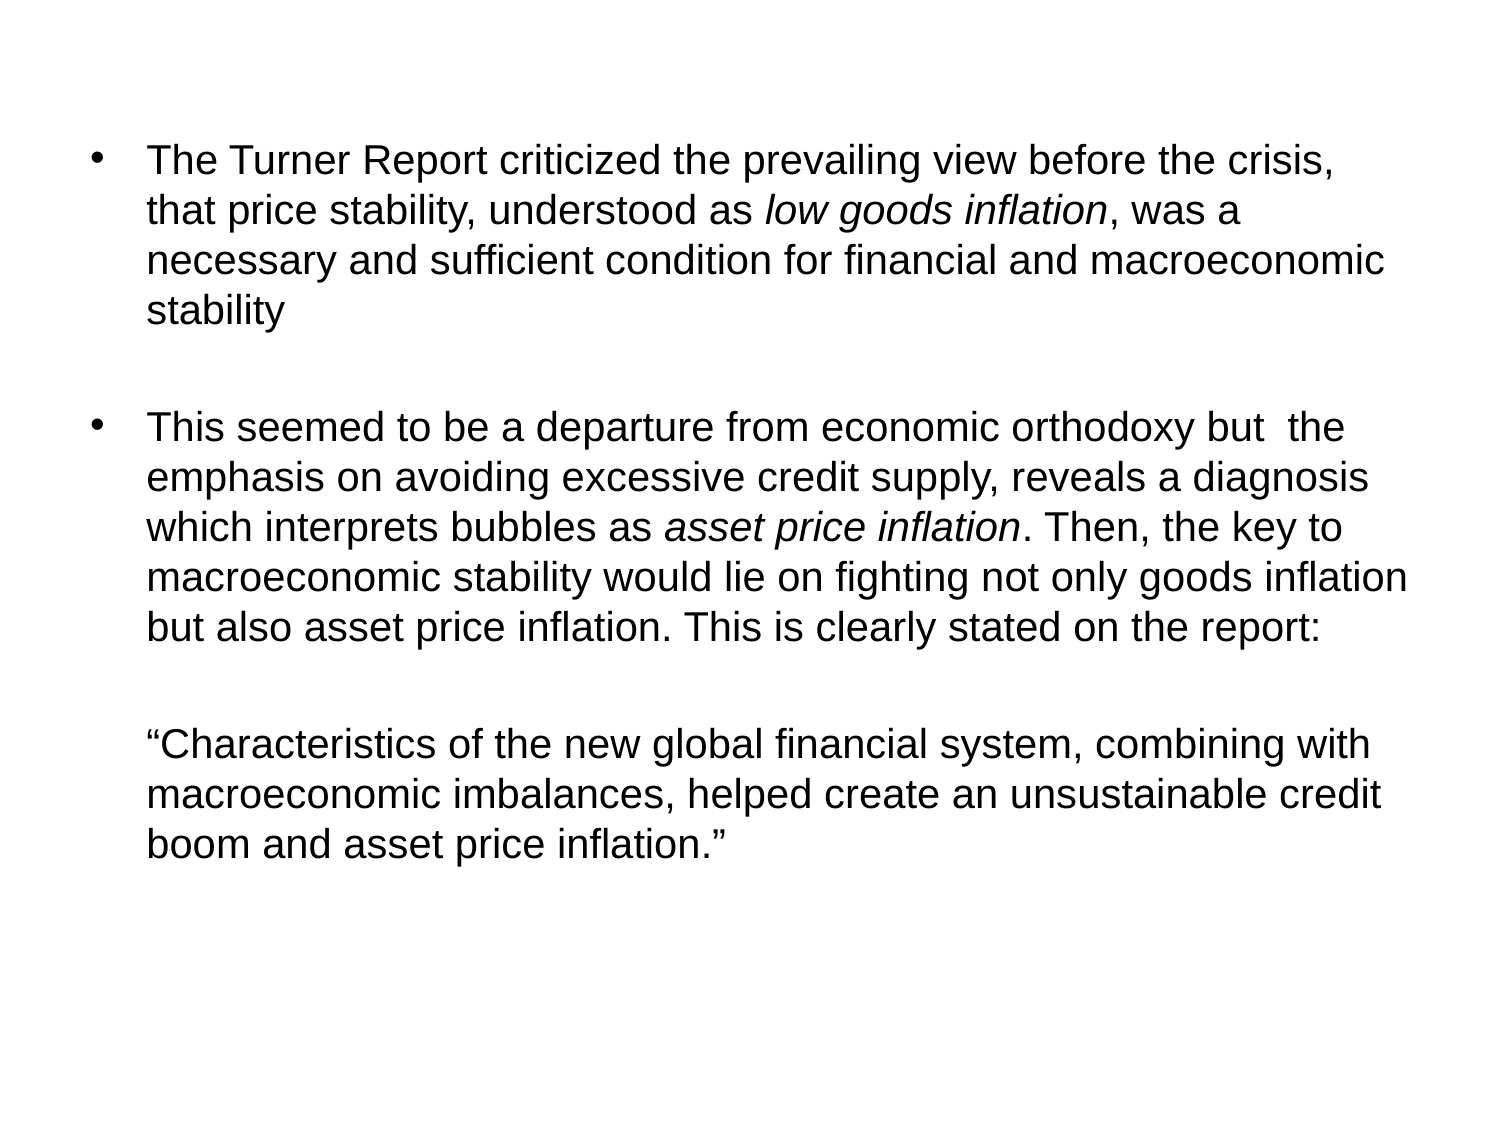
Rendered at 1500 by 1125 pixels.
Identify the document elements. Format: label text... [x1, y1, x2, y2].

list The Turner Report criticized the prevailing view before the crisis, that price stability, understood as low goods inflation, was a necessary and sufficient condition for financial and macroeconomic stability This seemed to be a departure from economic orthodoxy but the emphasis on avoiding excessive credit supply, reveals a diagnosis which interprets bubbles as asset price inflation. Then, the key to macroeconomic stability would lie on fighting not only goods inflation but also asset price inflation. This is clearly stated on the report: “Characteristics of the new global financial system, combining with macroeconomic imbalances, helped create an unsustainable credit boom and asset price inflation.” [75, 125, 1425, 1005]
